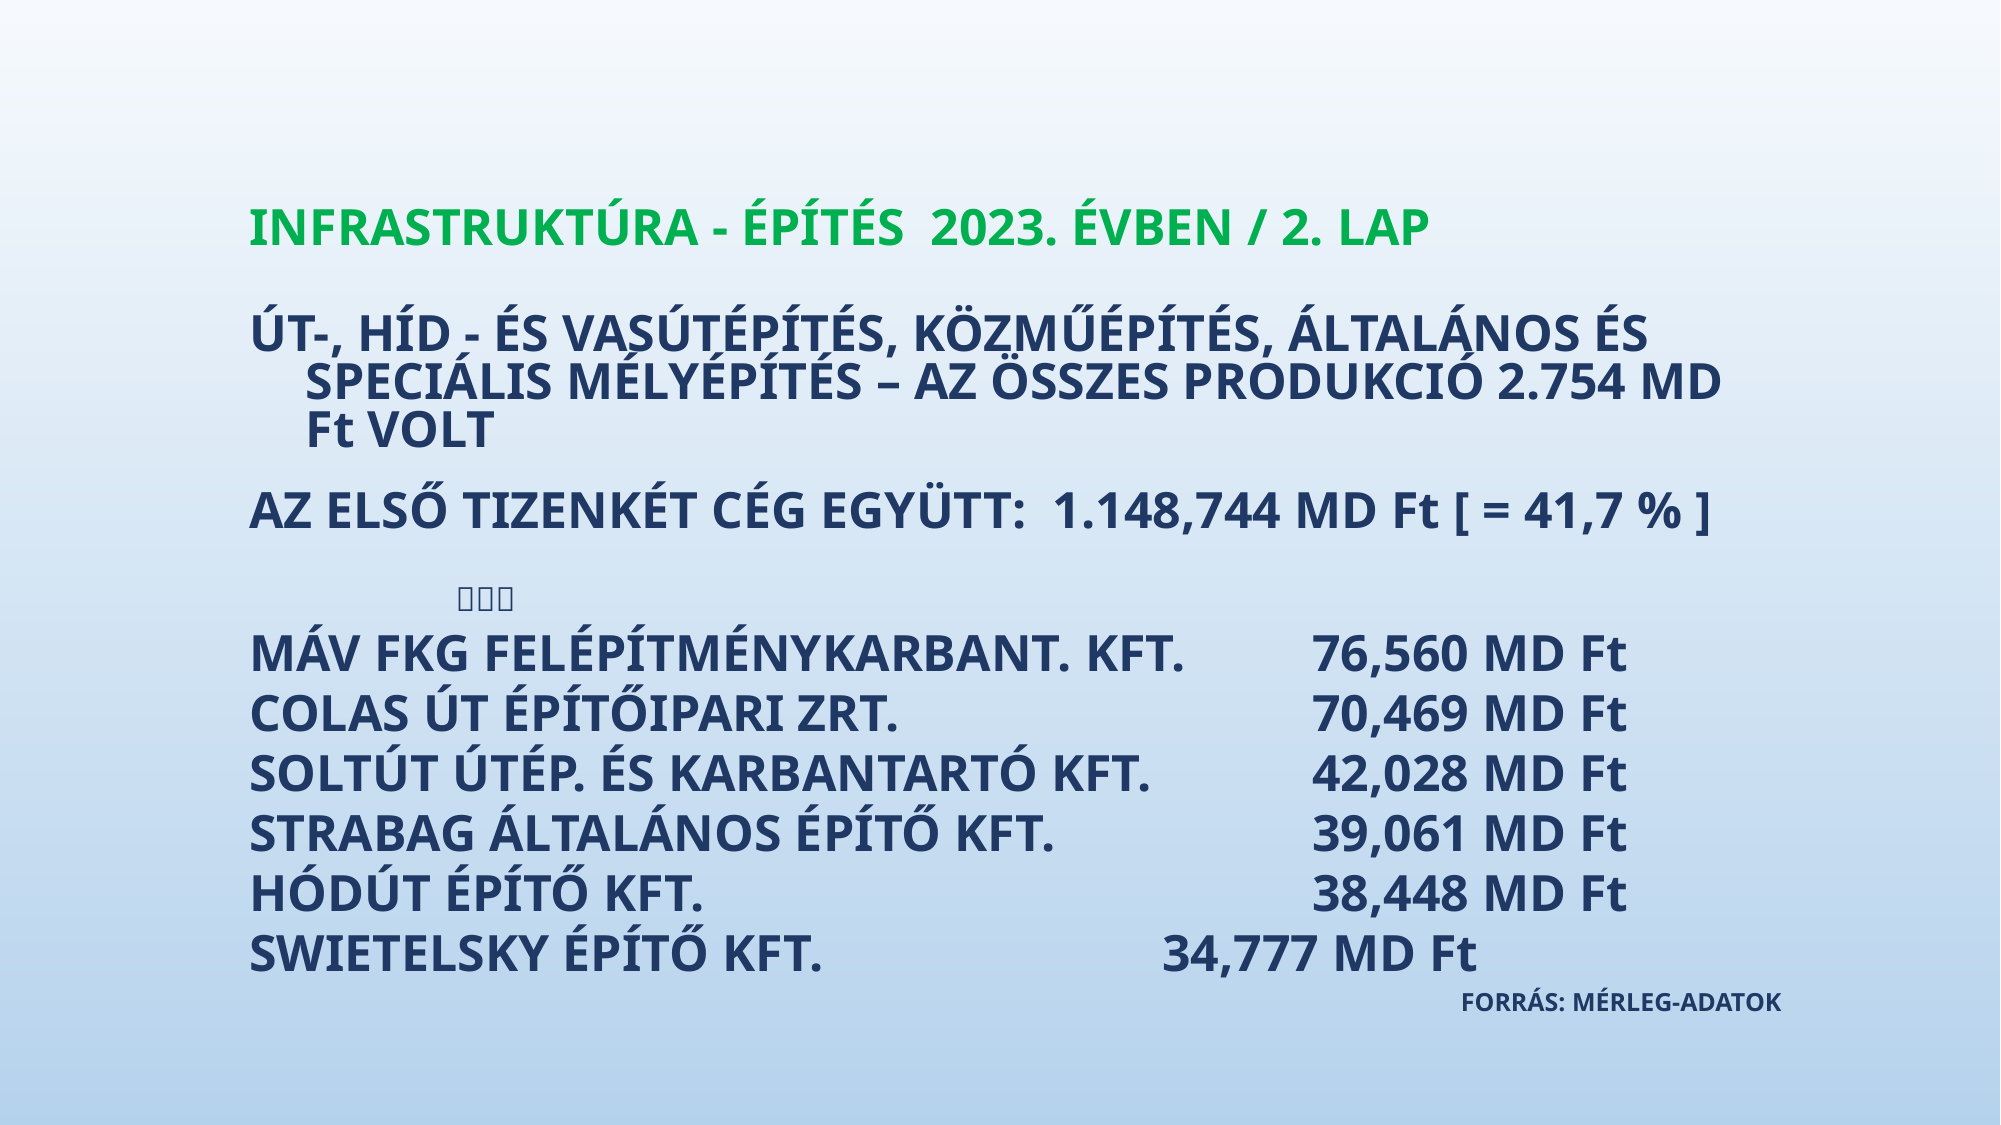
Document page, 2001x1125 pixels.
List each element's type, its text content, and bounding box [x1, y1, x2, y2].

list INFRASTRUKTÚRA - ÉPÍTÉS 2023. ÉVBEN / 2. LAP ÚT-, HÍD - ÉS VASÚTÉPÍTÉS, KÖZMŰÉPÍTÉS, ÁLTALÁNOS ÉS SPECIÁLIS MÉLYÉPÍTÉS – AZ ÖSSZES PRODUKCIÓ 2.754 MD Ft VOLT AZ ELSŐ TIZENKÉT CÉG EGYÜTT: 1.148,744 MD Ft [ = 41,7 % ]  MÁV FKG FELÉPÍTMÉNYKARBANT. KFT. 76,560 MD Ft COLAS ÚT ÉPÍTŐIPARI ZRT. 70,469 MD Ft SOLTÚT ÚTÉP. ÉS KARBANTARTÓ KFT. 42,028 MD Ft STRABAG ÁLTALÁNOS ÉPÍTŐ KFT. 39,061 MD Ft HÓDÚT ÉPÍTŐ KFT. 38,448 MD Ft SWIETELSKY ÉPÍTŐ KFT. 34,777 MD Ft FORRÁS: MÉRLEG-ADATOK [234, 71, 1797, 1040]
